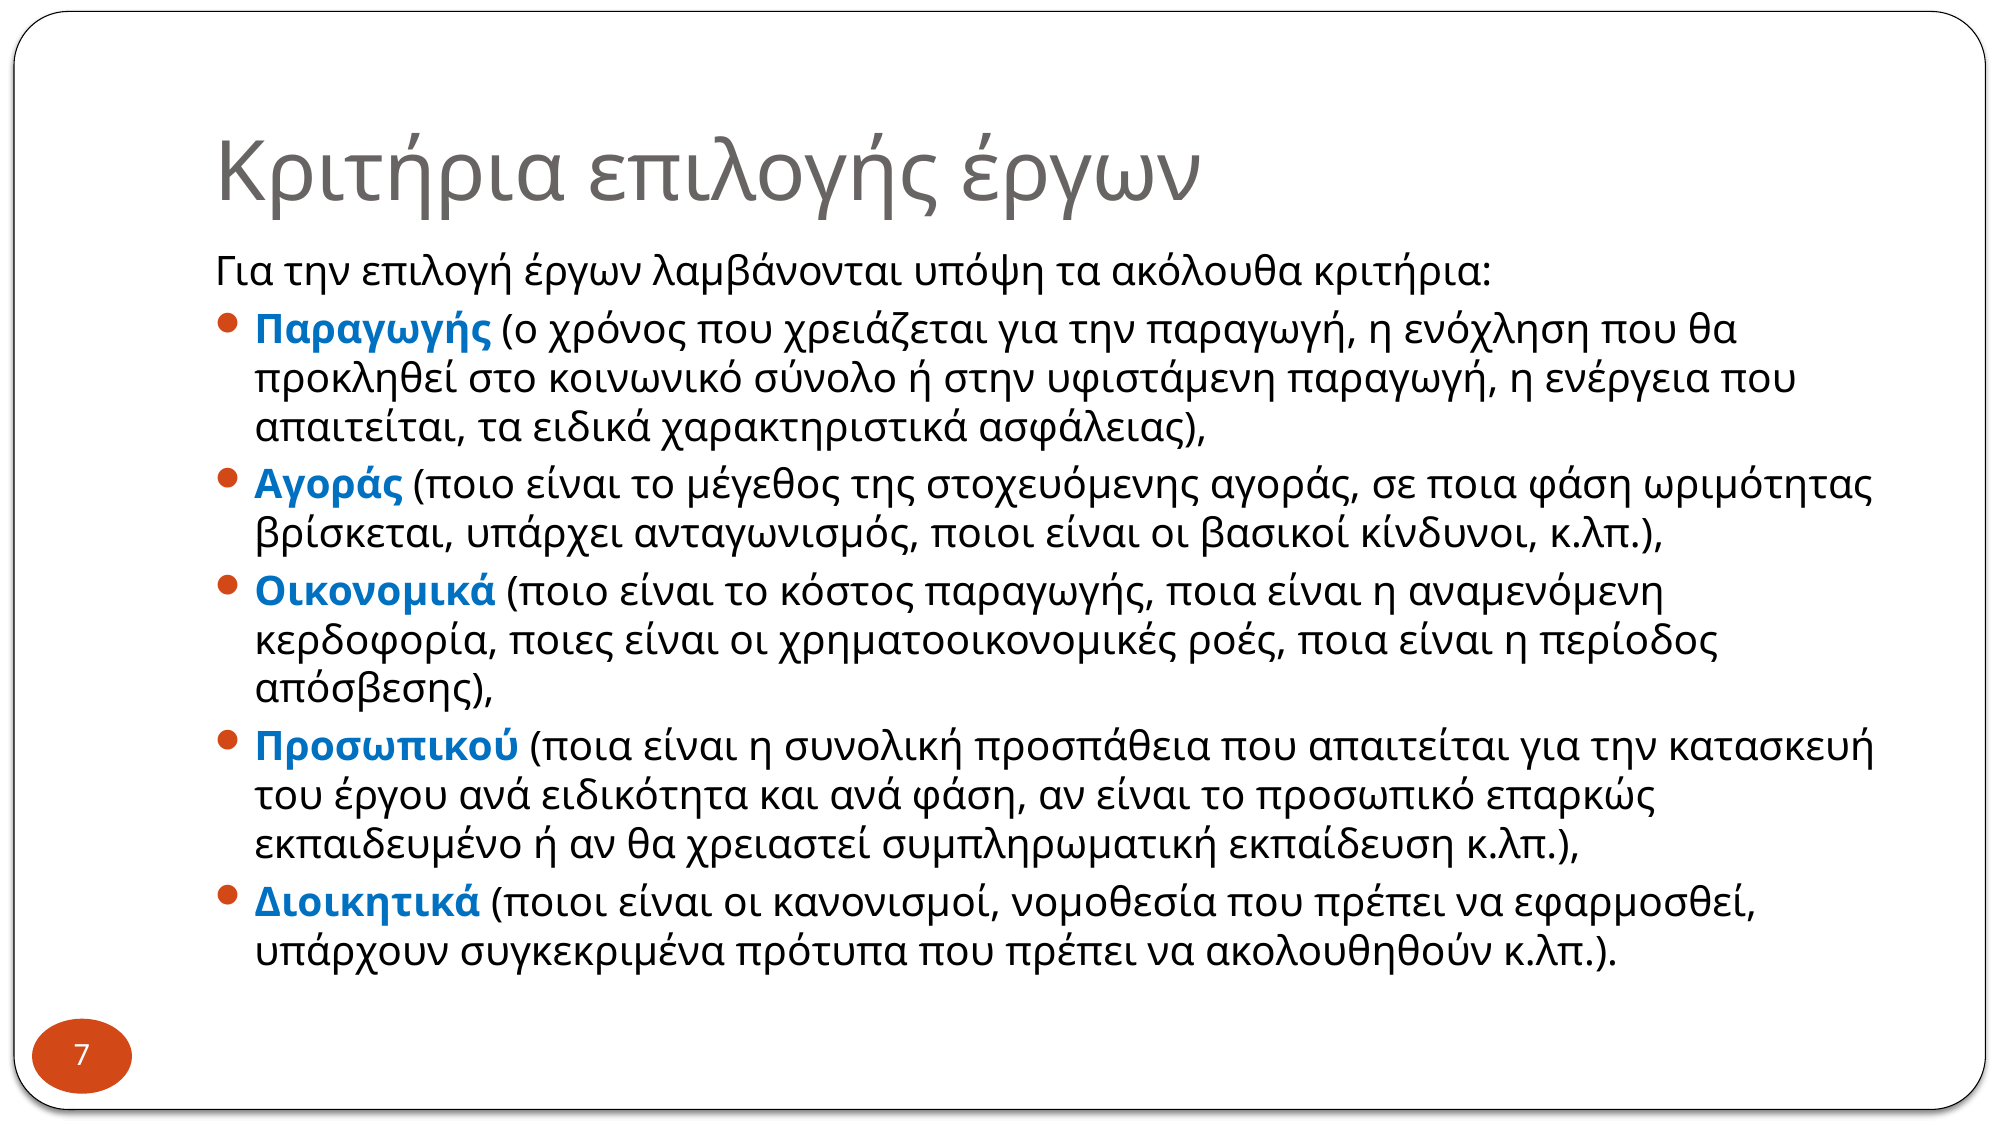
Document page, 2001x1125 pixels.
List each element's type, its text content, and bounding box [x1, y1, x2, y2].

slide_number 7 [32, 1018, 132, 1094]
list Για την επιλογή έργων λαμβάνονται υπόψη τα ακόλουθα κριτήρια: Παραγωγής (ο χρόνος που χρειάζεται για την παραγωγή, η ενόχληση που θα προκληθεί στο κοινωνικό σύνολο ή στην υφιστάμενη παραγωγή, η ενέργεια που απαιτείται, τα ειδικά χαρακτηριστικά ασφάλειας), Αγοράς (ποιο είναι το μέγεθος της στοχευόμενης αγοράς, σε ποια φάση ωριμότητας βρίσκεται, υπάρχει ανταγωνισμός, ποιοι είναι οι βασικοί κίνδυνοι, κ.λπ.), Οικονομικά (ποιο είναι το κόστος παραγωγής, ποια είναι η αναμενόμενη κερδοφορία, ποιες είναι οι χρηματοοικονομικές ροές, ποια είναι η περίοδος απόσβεσης), Προσωπικού (ποια είναι η συνολική προσπάθεια που απαιτείται για την κατασκευή του έργου ανά ειδικότητα και ανά φάση, αν είναι το προσωπικό επαρκώς εκπαιδευμένο ή αν θα χρειαστεί συμπληρωματική εκπαίδευση κ.λπ.), Διοικητικά (ποιοι είναι οι κανονισμοί, νομοθεσία που πρέπει να εφαρμοσθεί, υπάρχουν συγκεκριμένα πρότυπα που πρέπει να ακολουθηθούν κ.λπ.). [200, 237, 1900, 988]
title Κριτήρια επιλογής έργων [200, 45, 1900, 233]
